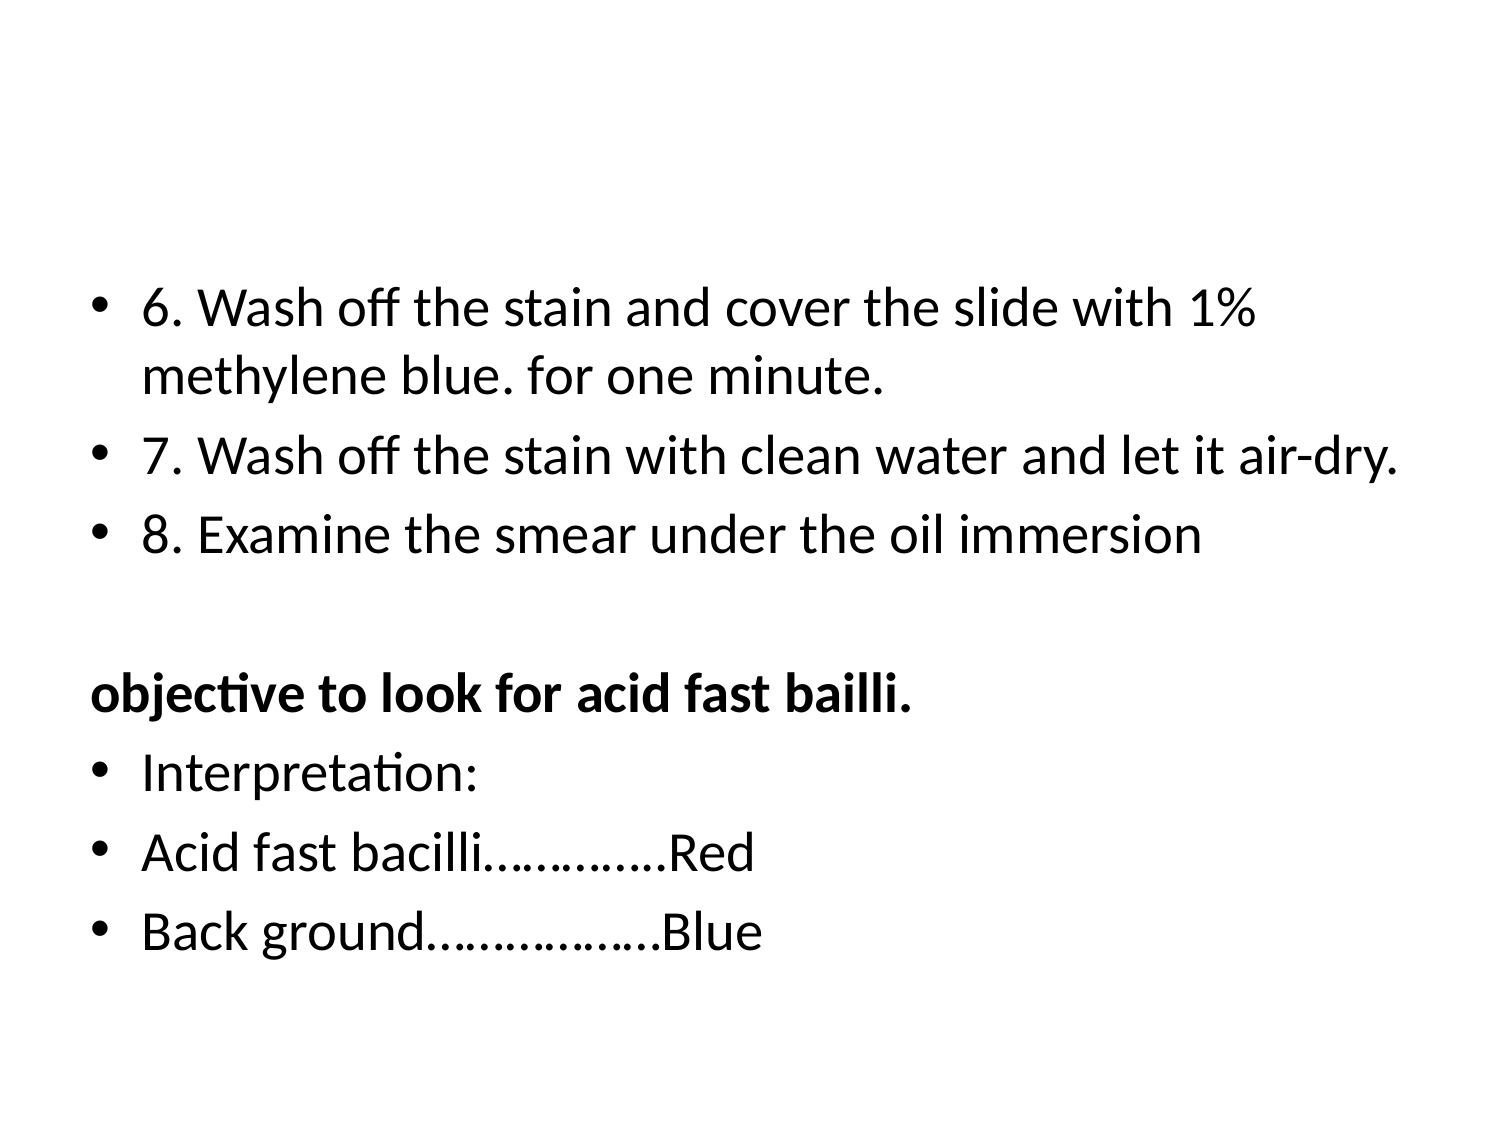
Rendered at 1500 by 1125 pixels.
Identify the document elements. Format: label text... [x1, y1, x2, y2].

list 6. Wash off the stain and cover the slide with 1% methylene blue. for one minute. 7. Wash off the stain with clean water and let it air-dry. 8. Examine the smear under the oil immersion objective to look for acid fast bailli. Interpretation: Acid fast bacilli…………..Red Back ground………………Blue [75, 262, 1425, 1005]
